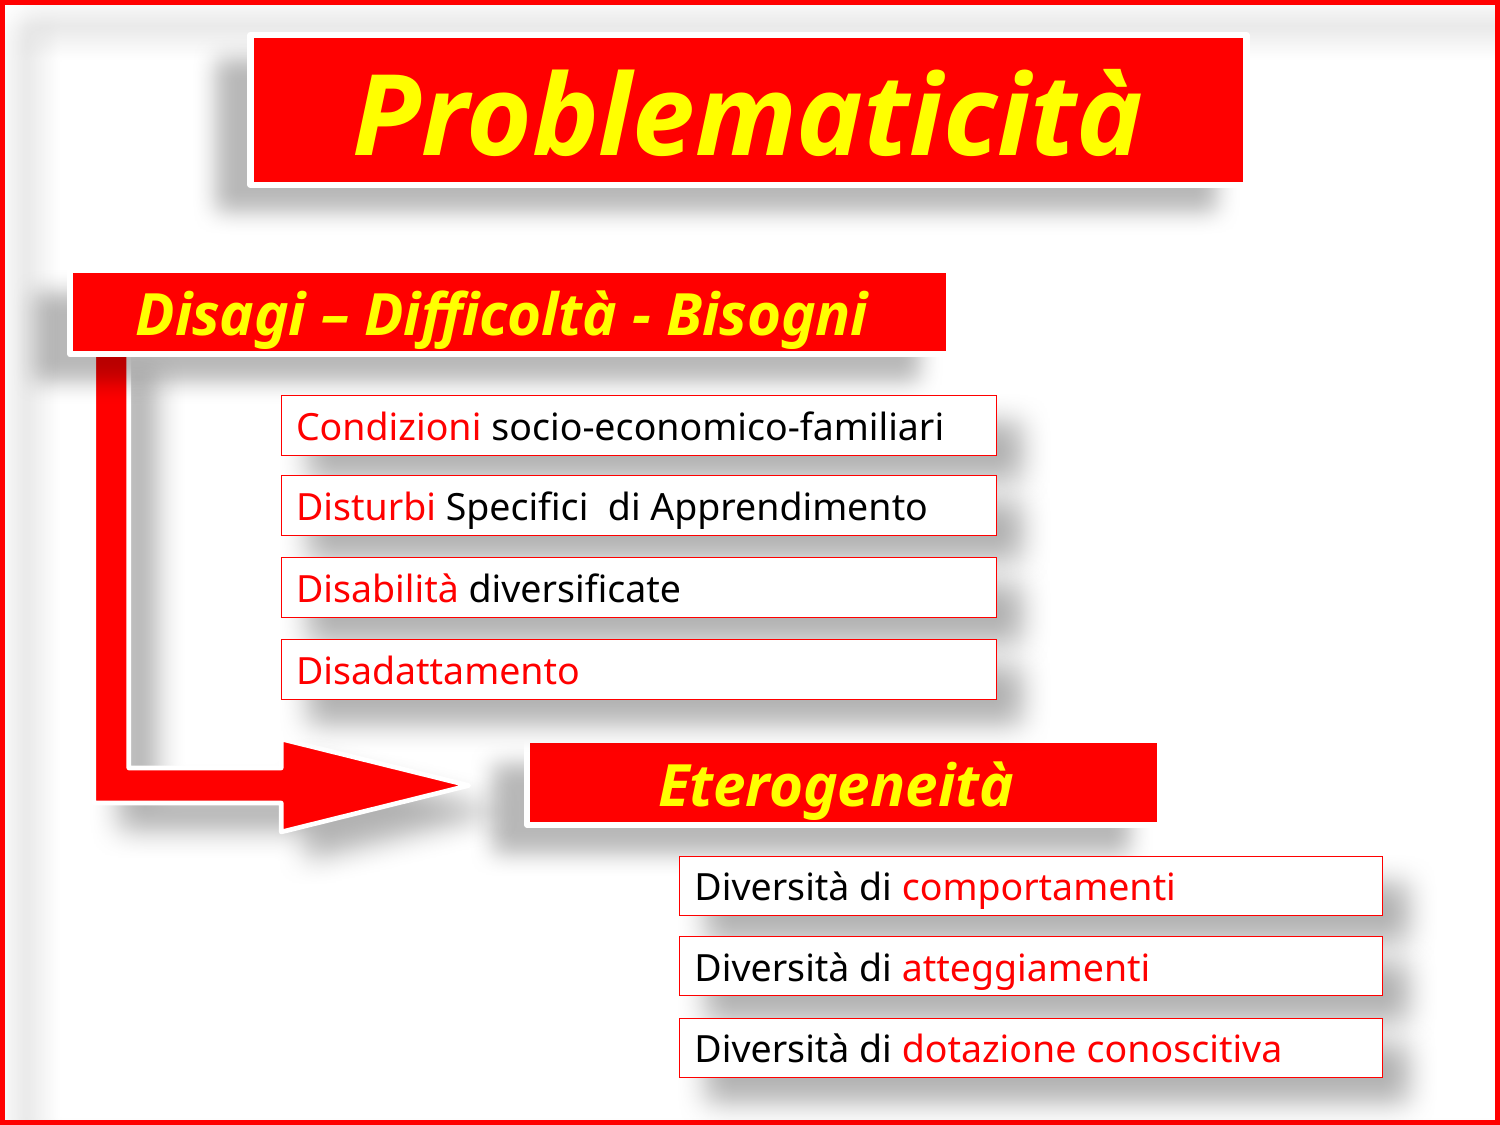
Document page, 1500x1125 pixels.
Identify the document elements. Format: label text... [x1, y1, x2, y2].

text_box Eterogeneità [527, 740, 1161, 825]
text_box Disadattamento [281, 639, 997, 700]
text_box Problematicità [250, 35, 1247, 185]
text_box Diversità di comportamenti [679, 856, 1383, 916]
text_box Diversità di dotazione conoscitiva [679, 1018, 1383, 1078]
text_box Diversità di atteggiamenti [679, 936, 1383, 996]
text_box Disagi – Difficoltà - Bisogni [70, 269, 950, 355]
text_box Disturbi Specifici di Apprendimento [281, 475, 997, 536]
text_box Condizioni socio-economico-familiari [281, 395, 997, 456]
text_box Disabilità diversificate [281, 557, 997, 618]
text_box [0, 0, 1500, 1125]
